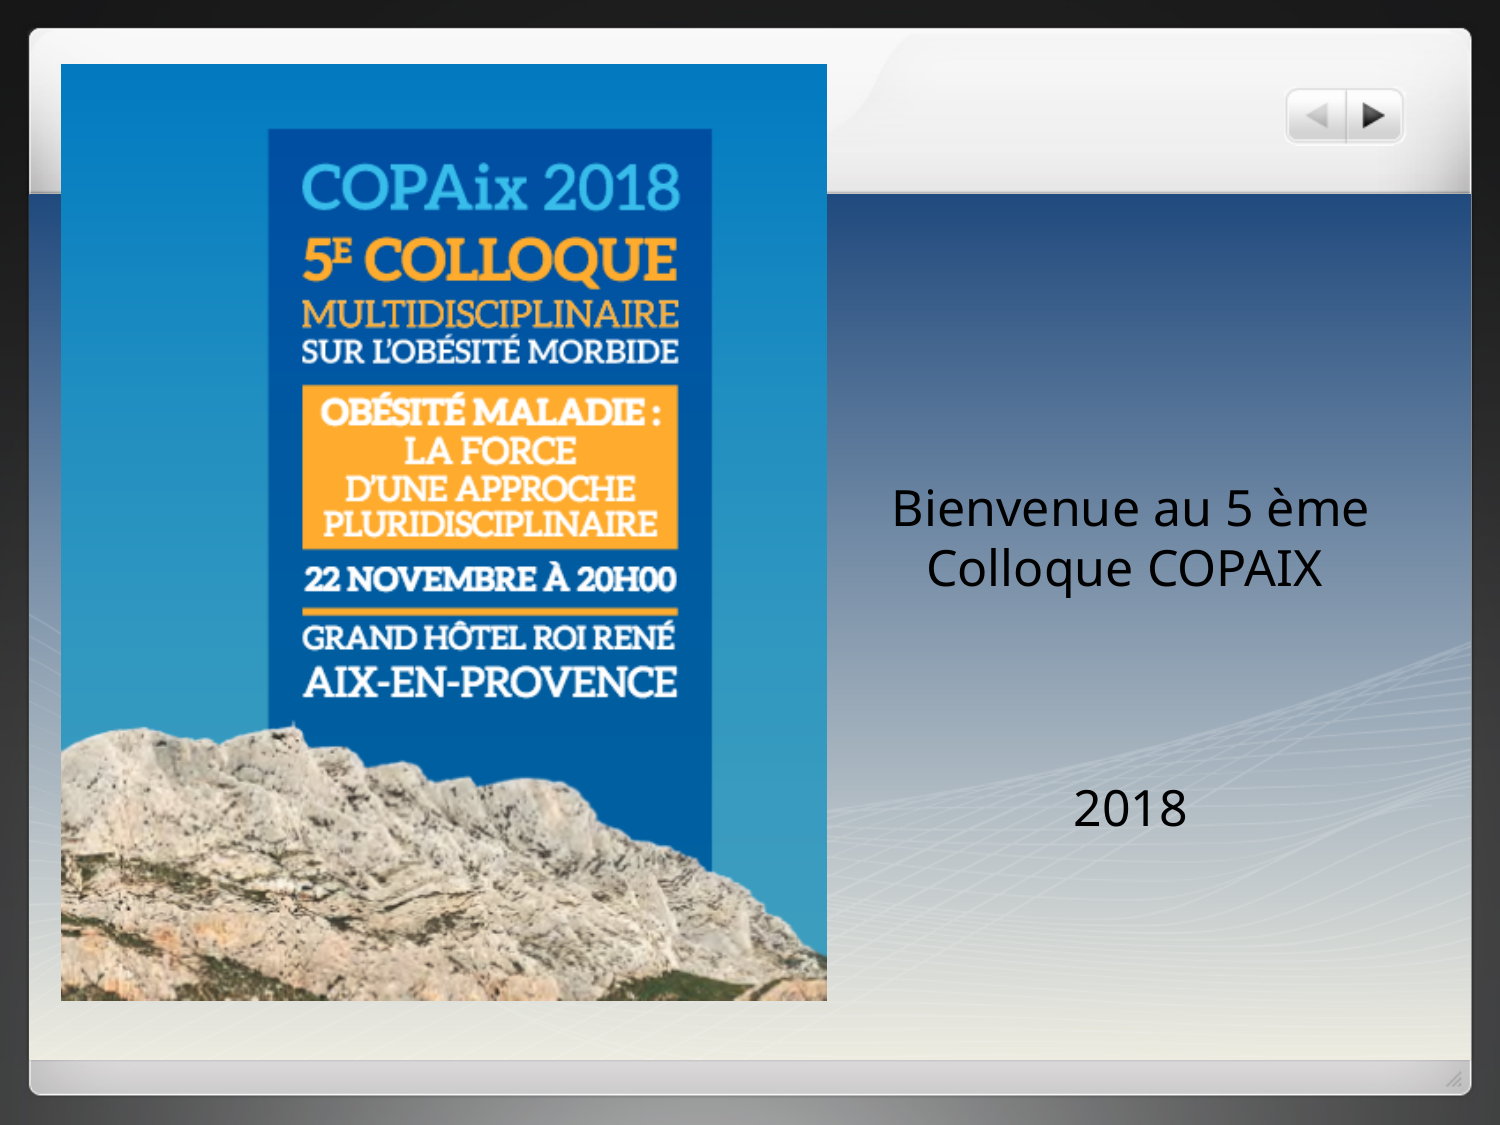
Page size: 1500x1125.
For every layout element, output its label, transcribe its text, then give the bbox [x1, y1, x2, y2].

text_box Bienvenue au 5 ème Colloque COPAIX 2018 [872, 469, 1436, 845]
picture [0, 0, 1500, 1125]
